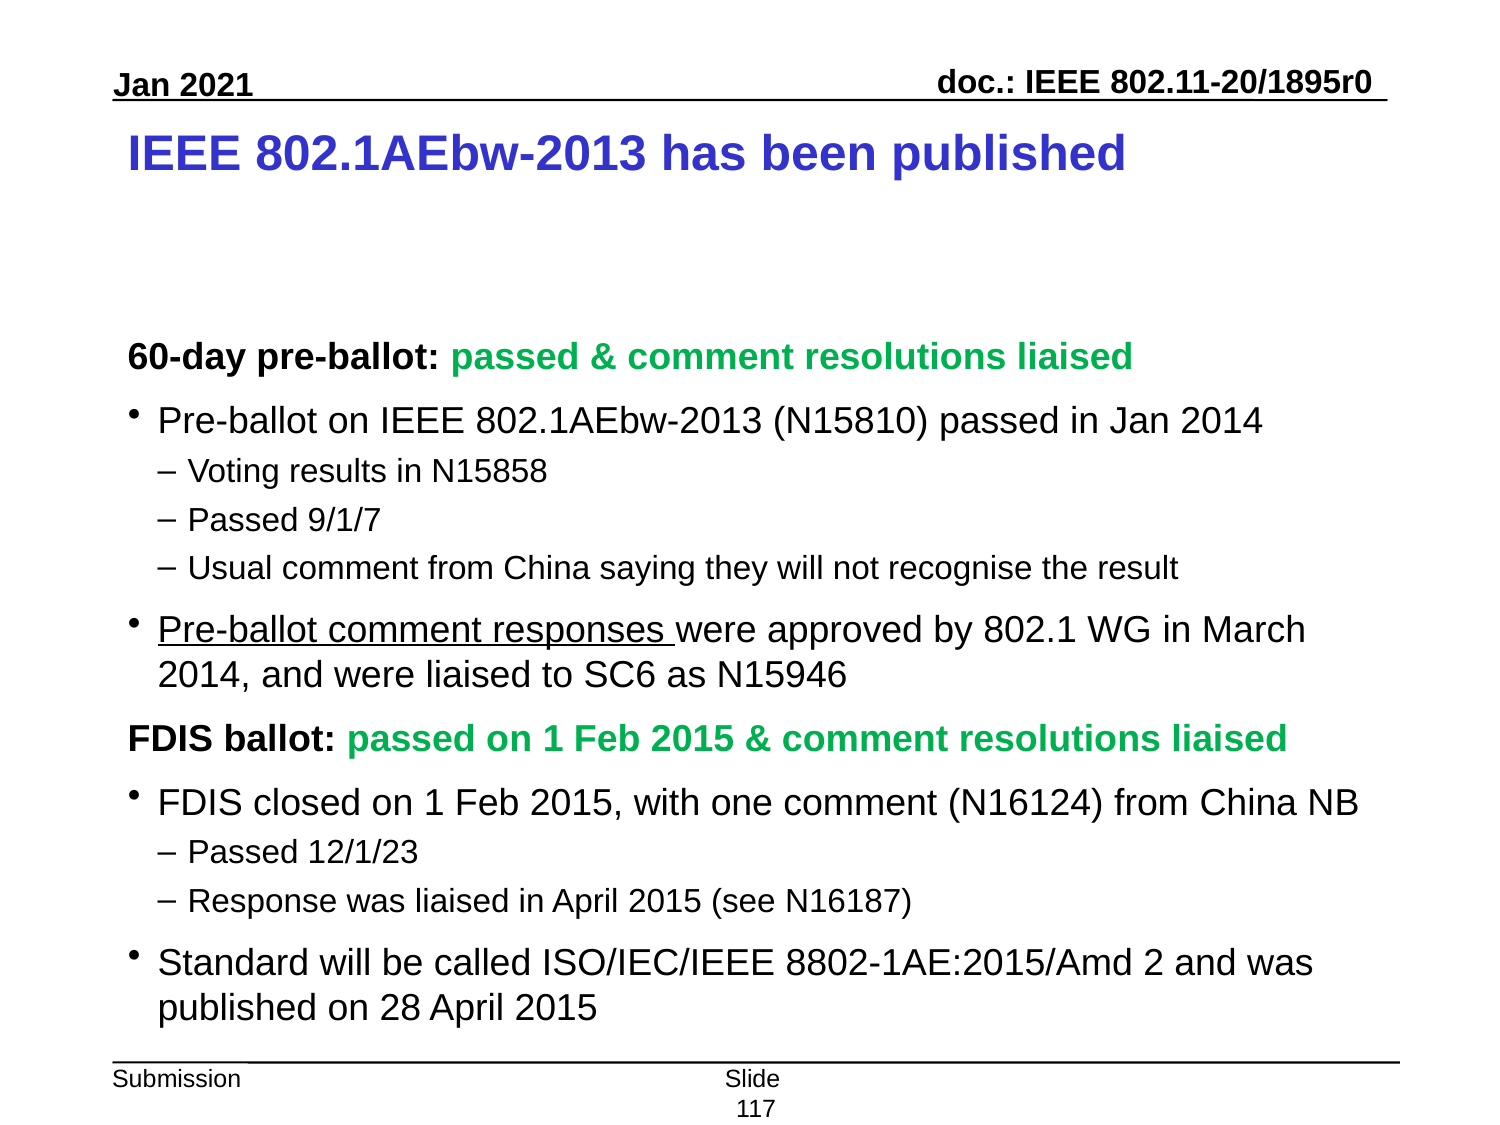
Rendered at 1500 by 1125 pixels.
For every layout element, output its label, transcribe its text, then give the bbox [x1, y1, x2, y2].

title IEEE 802.1AEbw-2013 has been published [112, 112, 1388, 288]
list 60-day pre-ballot: passed & comment resolutions liaised Pre-ballot on IEEE 802.1AEbw-2013 (N15810) passed in Jan 2014 Voting results in N15858 Passed 9/1/7 Usual comment from China saying they will not recognise the result Pre-ballot comment responses were approved by 802.1 WG in March 2014, and were liaised to SC6 as N15946 FDIS ballot: passed on 1 Feb 2015 & comment resolutions liaised FDIS closed on 1 Feb 2015, with one comment (N16124) from China NB Passed 12/1/23 Response was liaised in April 2015 (see N16187) Standard will be called ISO/IEC/IEEE 8802-1AE:2015/Amd 2 and was published on 28 April 2015 [112, 324, 1388, 1000]
slide_number Slide 117 [709, 1061, 803, 1093]
